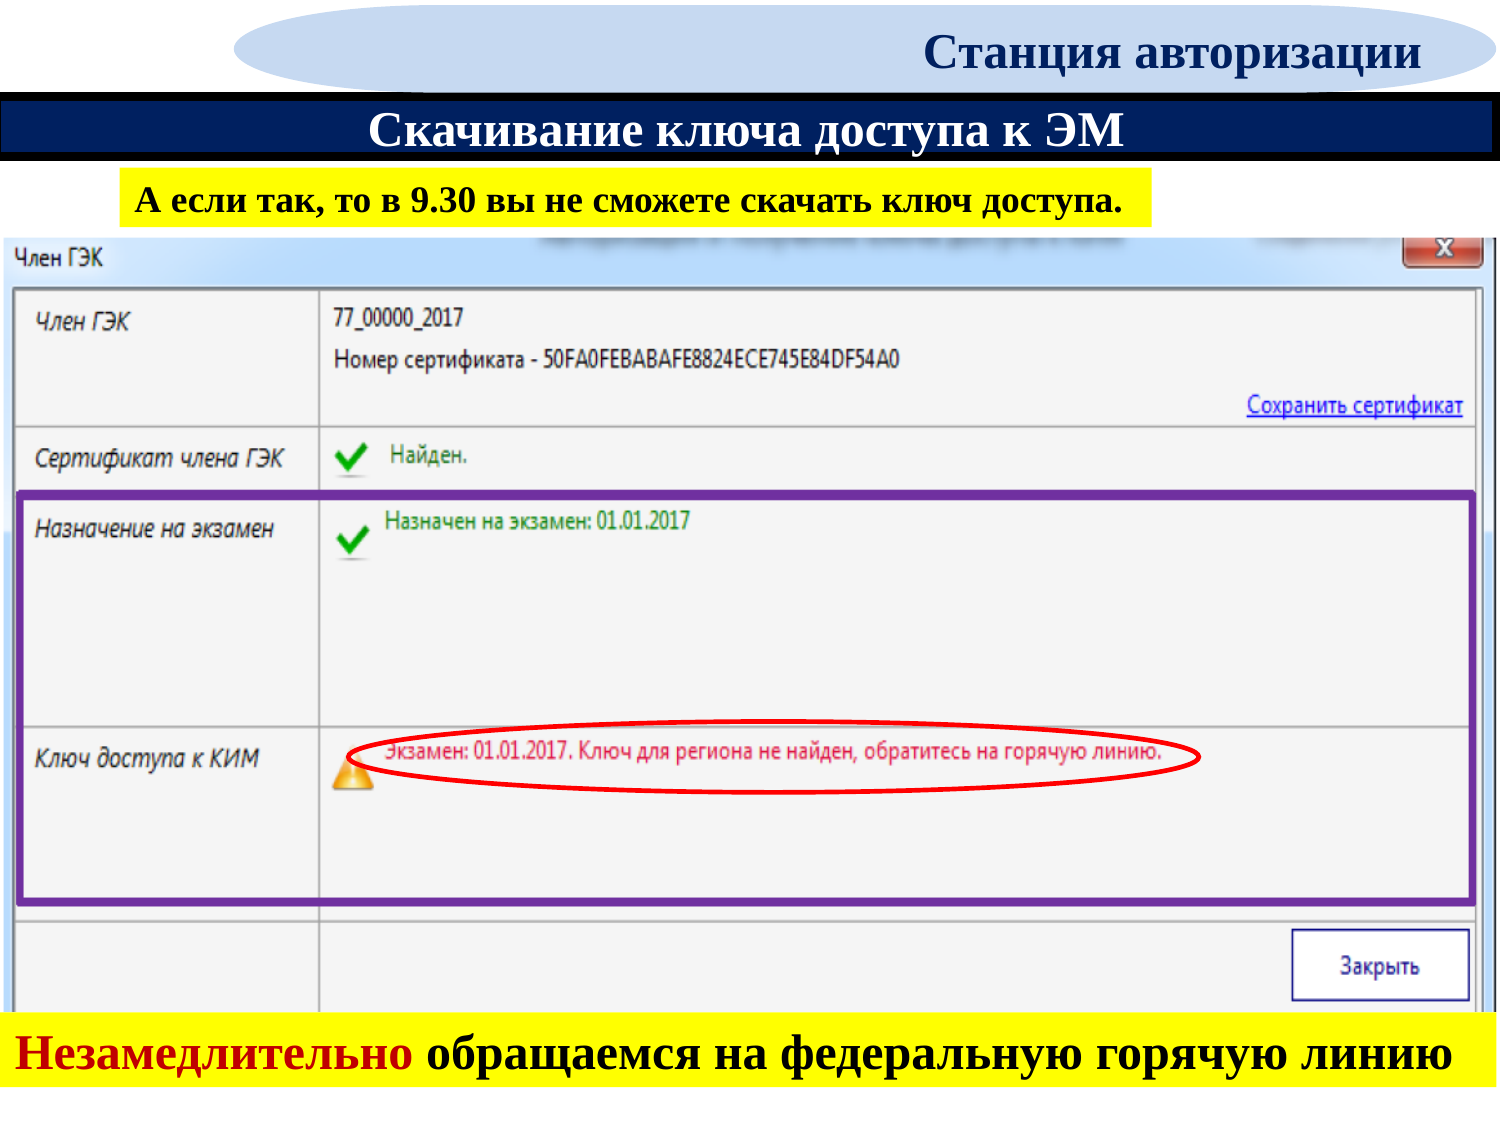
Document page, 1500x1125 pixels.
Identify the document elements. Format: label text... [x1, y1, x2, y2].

text_box Станция авторизации [233, 5, 1497, 93]
text_box Скачивание ключа доступа к ЭМ [0, 96, 1497, 157]
text_box Незамедлительно обращаемся на федеральную горячую линию [0, 1012, 1497, 1088]
text_box А если так, то в 9.30 вы не сможете скачать ключ доступа. [119, 167, 1152, 228]
picture [0, 235, 1500, 1012]
